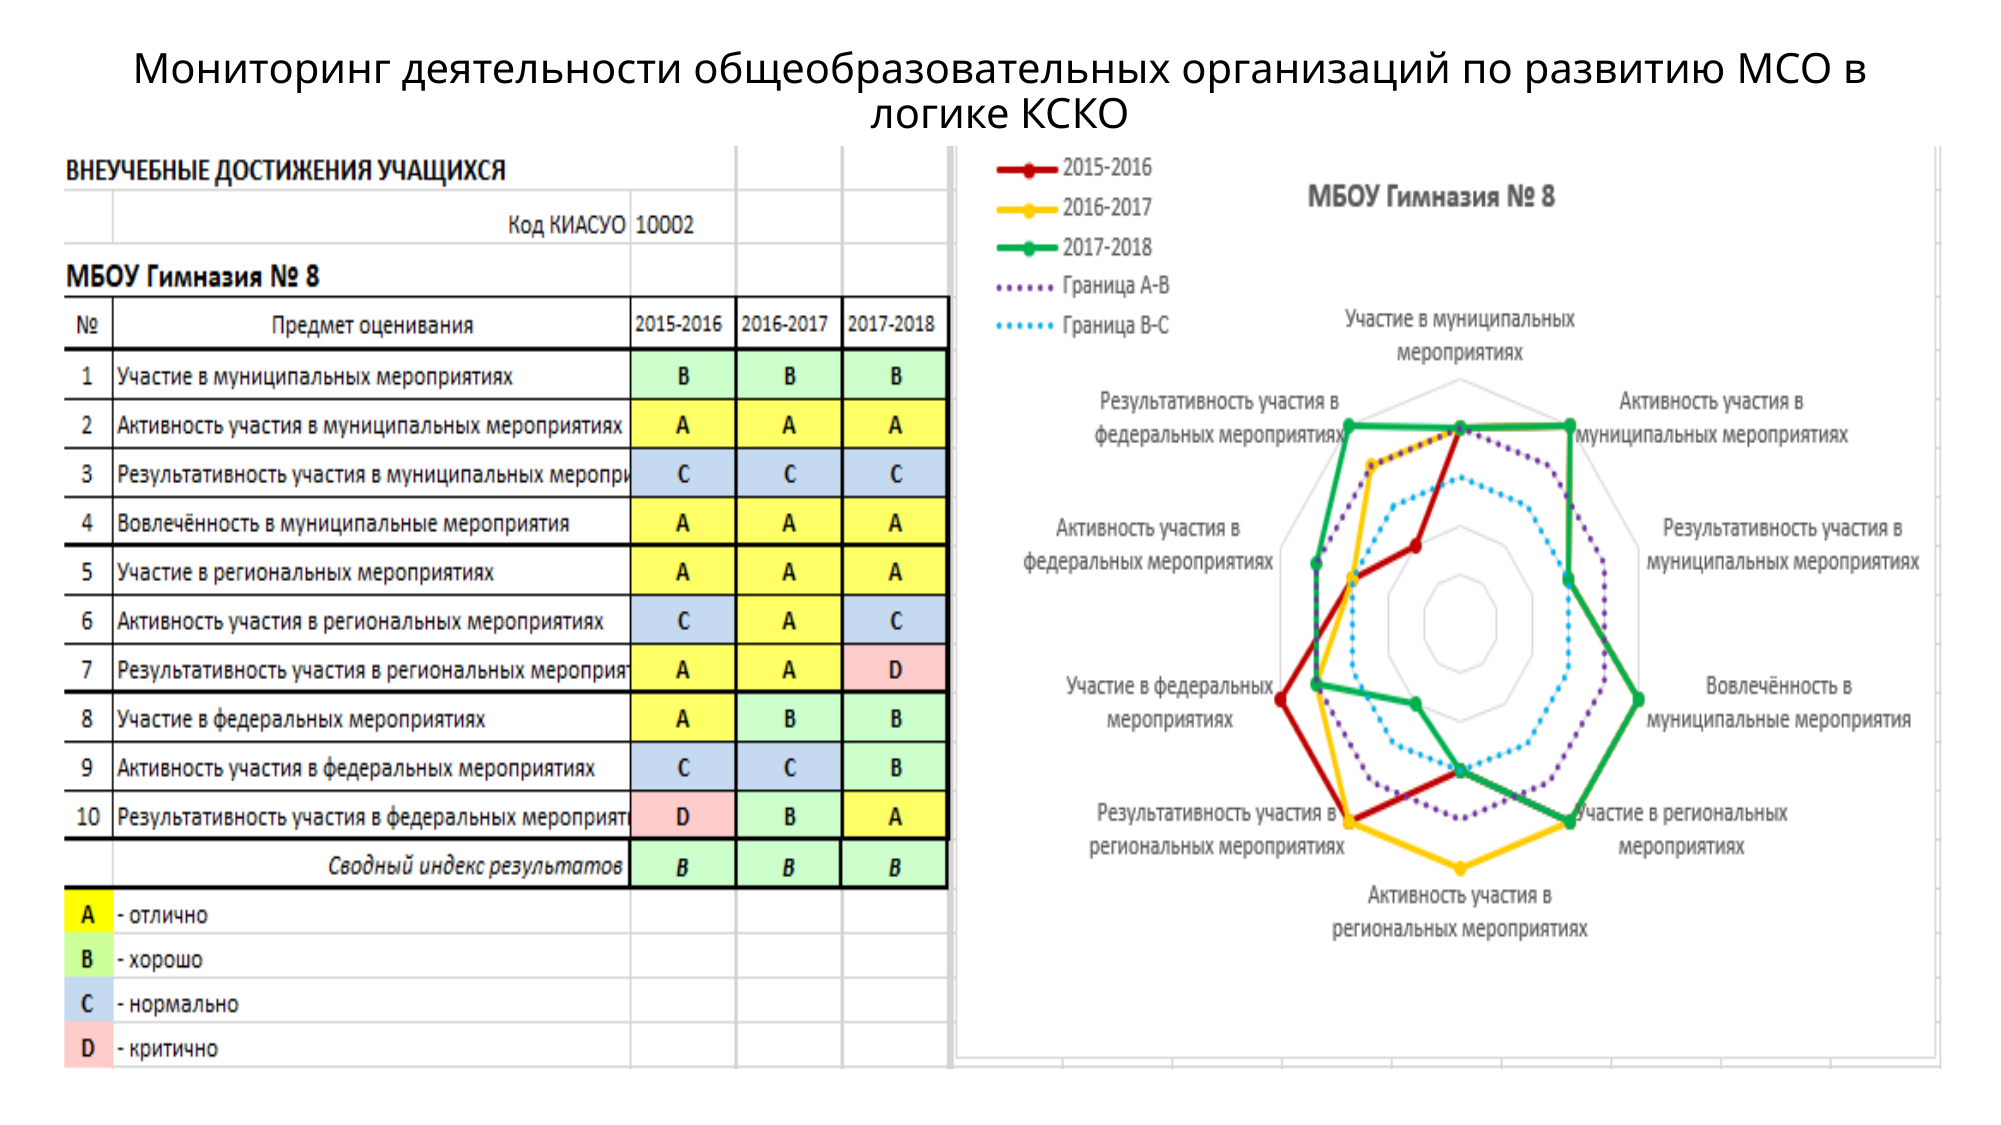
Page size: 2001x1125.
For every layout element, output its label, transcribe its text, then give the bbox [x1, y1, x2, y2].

picture [64, 146, 1942, 1069]
title Мониторинг деятельности общеобразовательных организаций по развитию МСО в логике КСКО [67, 56, 1933, 129]
